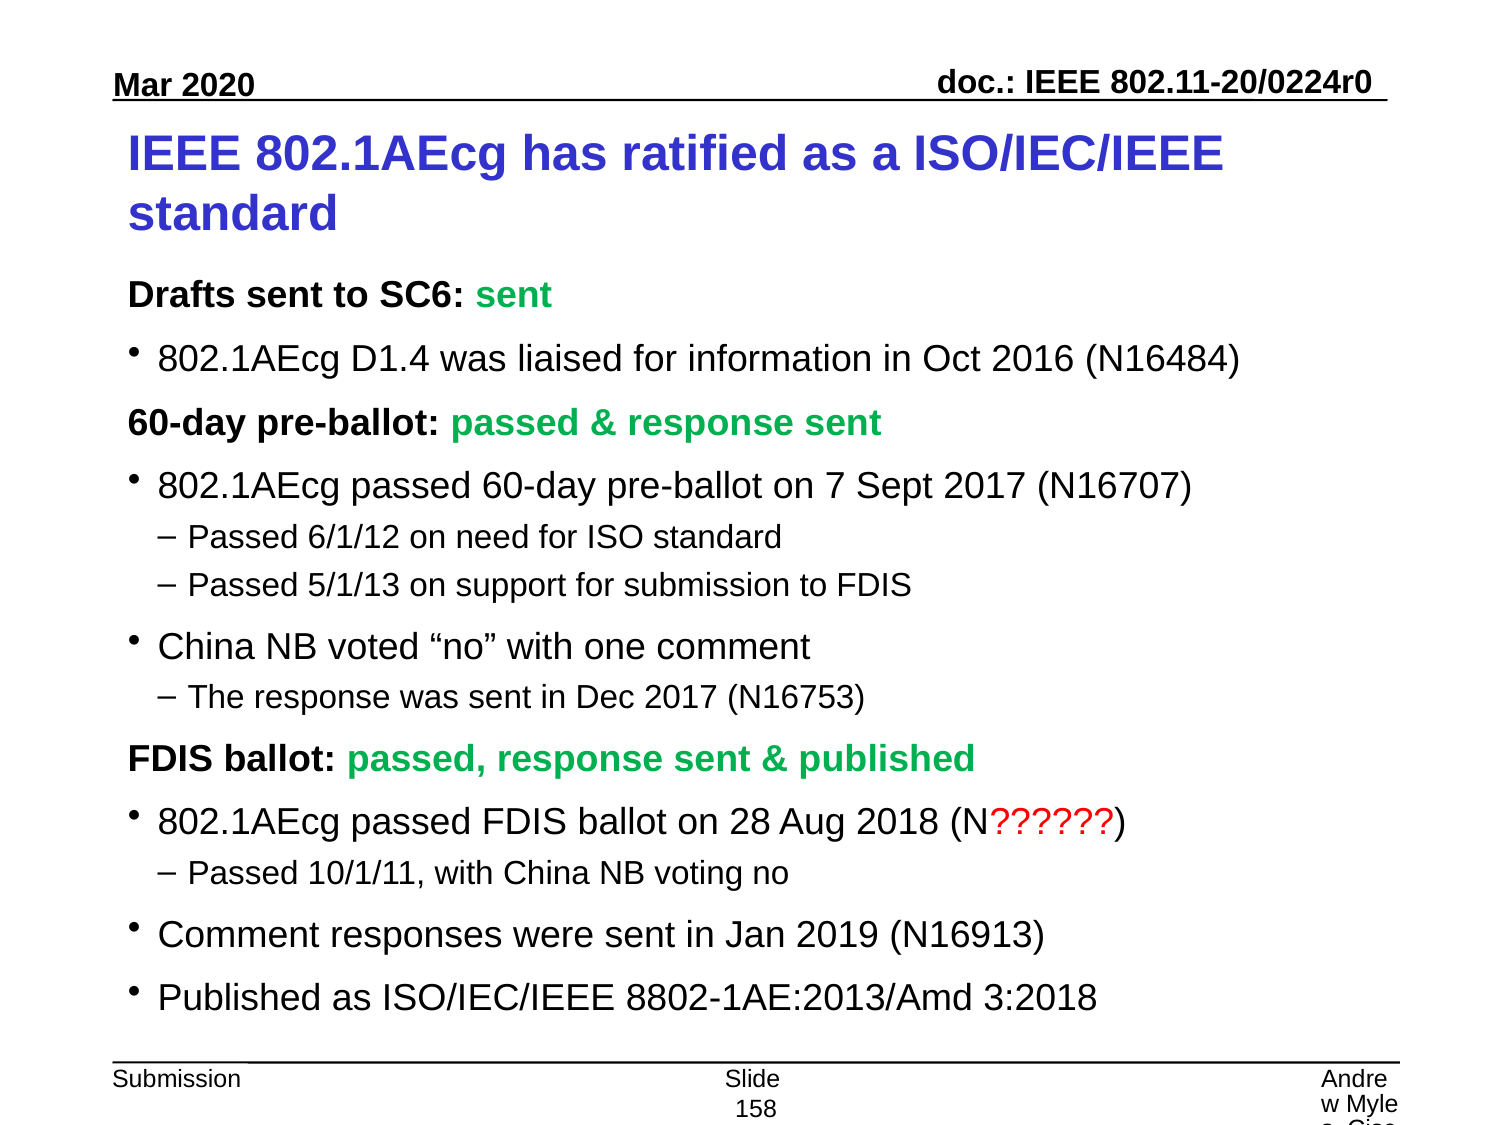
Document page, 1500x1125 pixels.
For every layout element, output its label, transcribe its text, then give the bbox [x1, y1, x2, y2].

list Drafts sent to SC6: sent 802.1AEcg D1.4 was liaised for information in Oct 2016 (N16484) 60-day pre-ballot: passed & response sent 802.1AEcg passed 60-day pre-ballot on 7 Sept 2017 (N16707) Passed 6/1/12 on need for ISO standard Passed 5/1/13 on support for submission to FDIS China NB voted “no” with one comment The response was sent in Dec 2017 (N16753) FDIS ballot: passed, response sent & published 802.1AEcg passed FDIS ballot on 28 Aug 2018 (N??????) Passed 10/1/11, with China NB voting no Comment responses were sent in Jan 2019 (N16913) Published as ISO/IEC/IEEE 8802-1AE:2013/Amd 3:2018 [112, 262, 1388, 938]
slide_number Slide 158 [709, 1061, 803, 1093]
title IEEE 802.1AEcg has ratified as a ISO/IEC/IEEE standard [112, 112, 1388, 262]
footer Andrew Myles, Cisco [1320, 1061, 1402, 1093]
